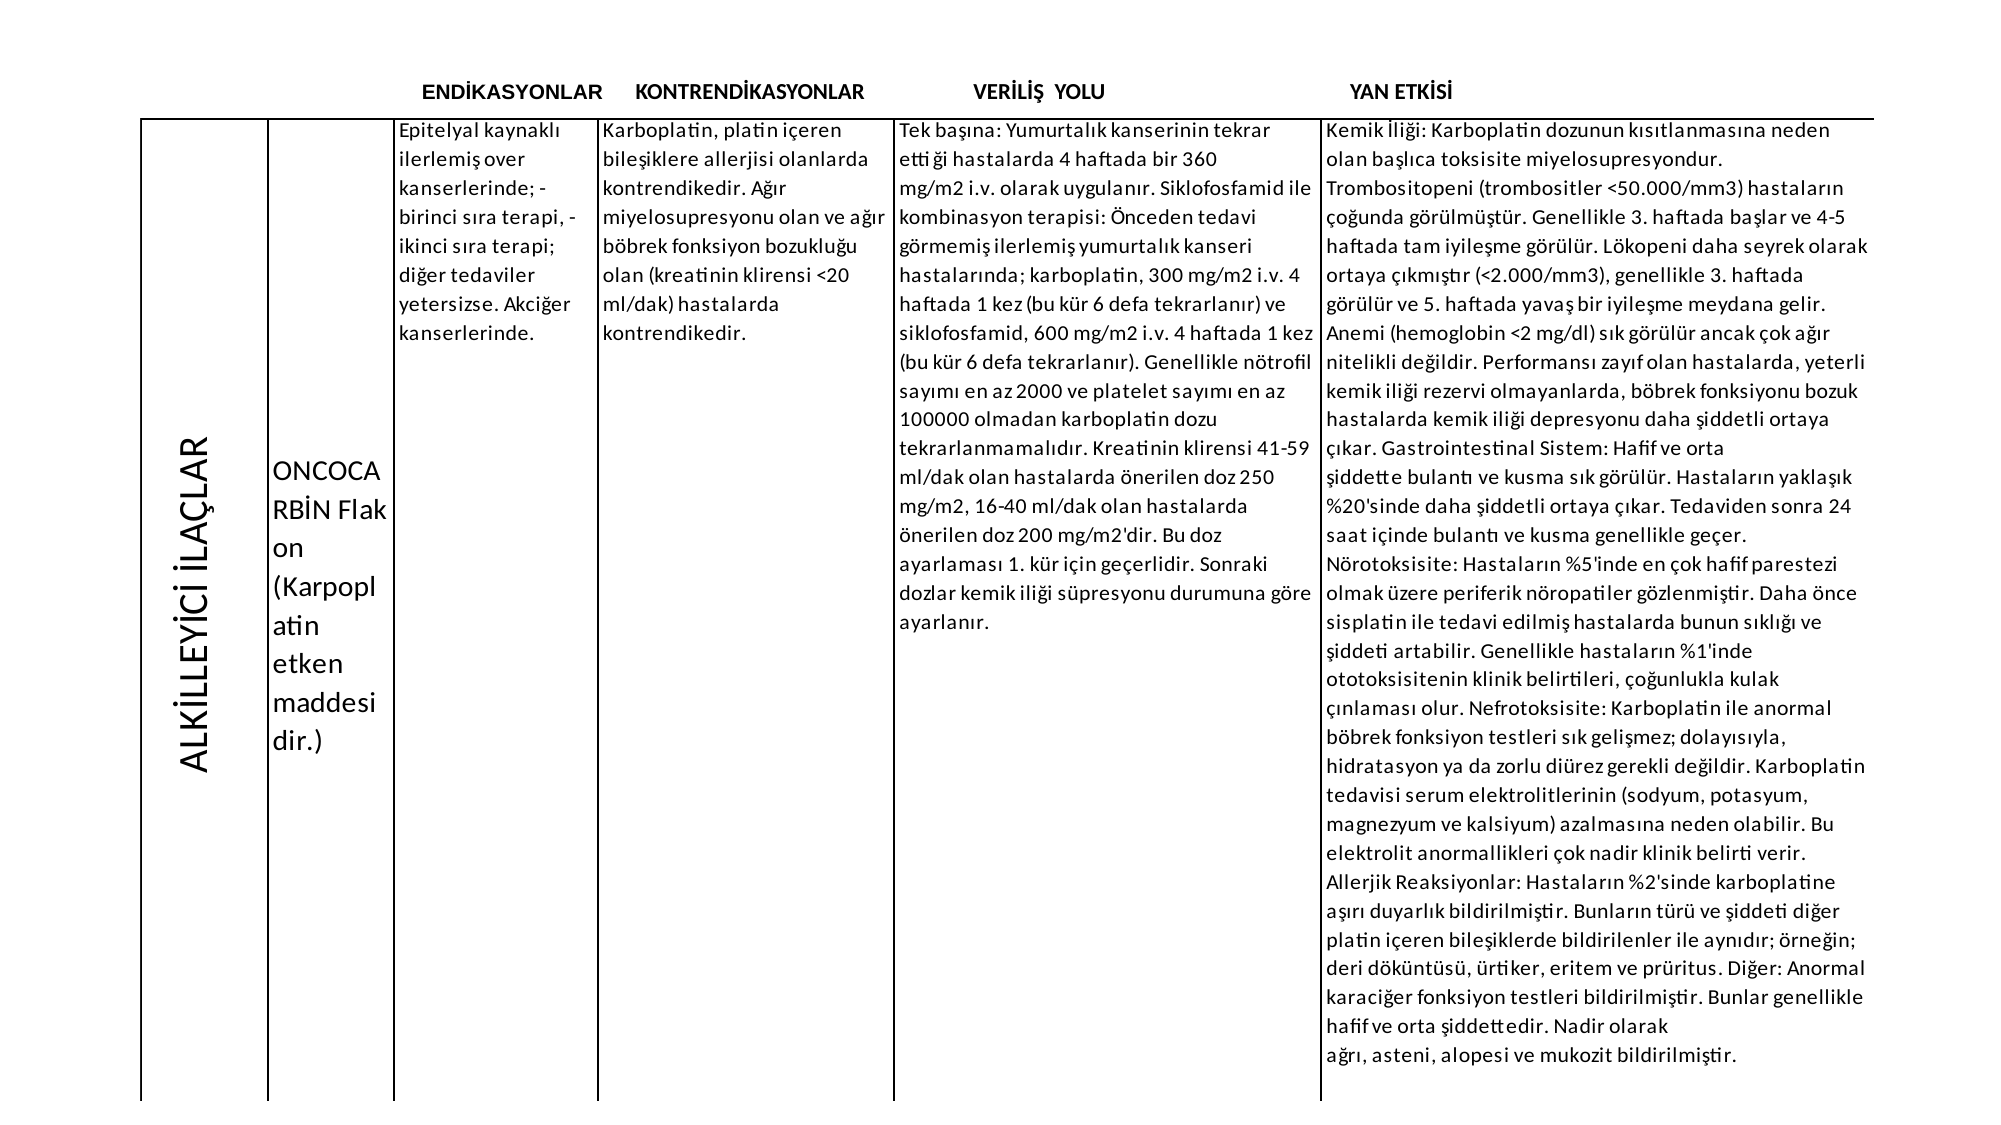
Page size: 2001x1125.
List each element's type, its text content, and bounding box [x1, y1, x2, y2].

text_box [140, 118, 1876, 1103]
text_box ENDİKASYONLAR KONTRENDİKASYONLAR VERİLİŞ YOLU YAN ETKİSİ [393, 54, 1720, 114]
